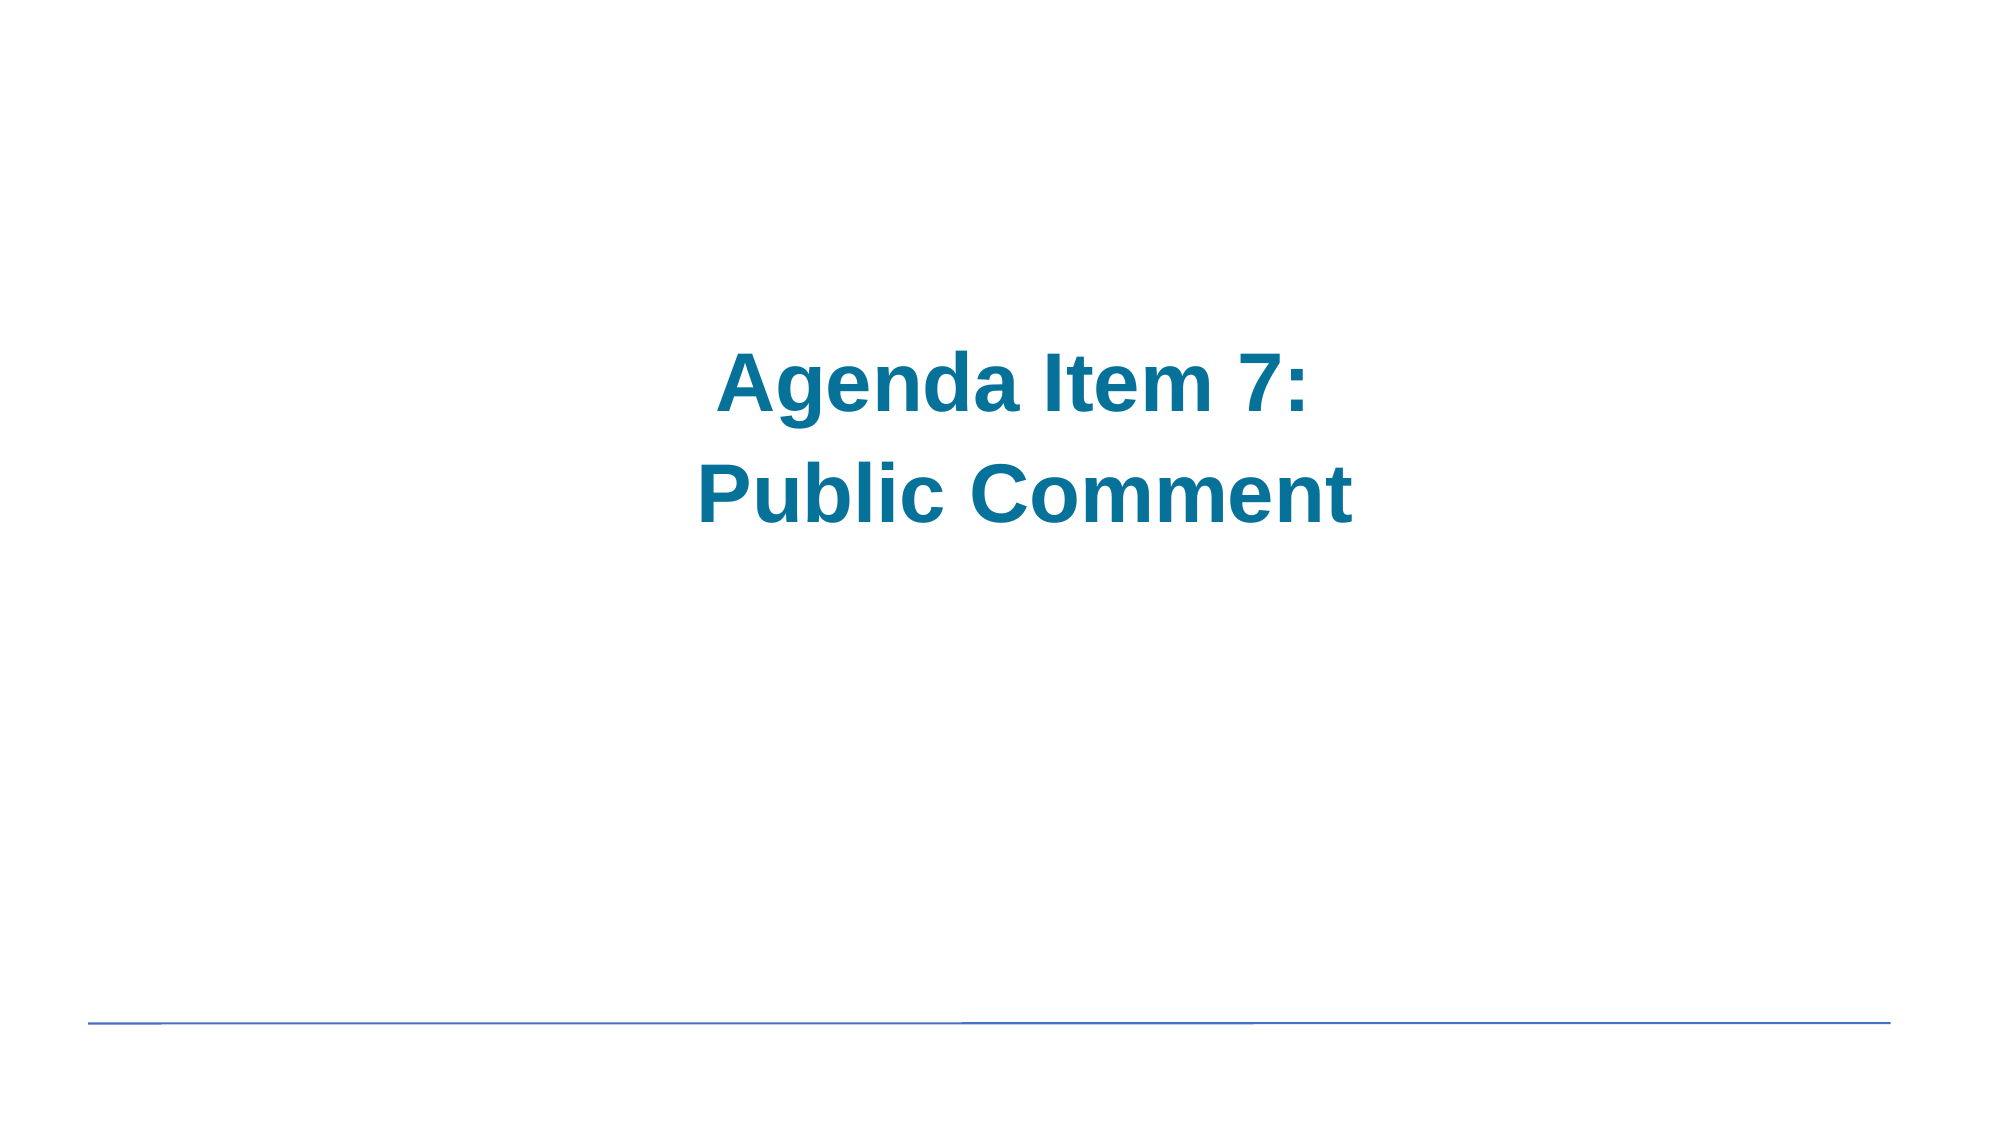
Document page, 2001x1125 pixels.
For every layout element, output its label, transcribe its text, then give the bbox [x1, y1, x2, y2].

subtitle Agenda Item 7: Public Comment [462, 332, 1588, 681]
